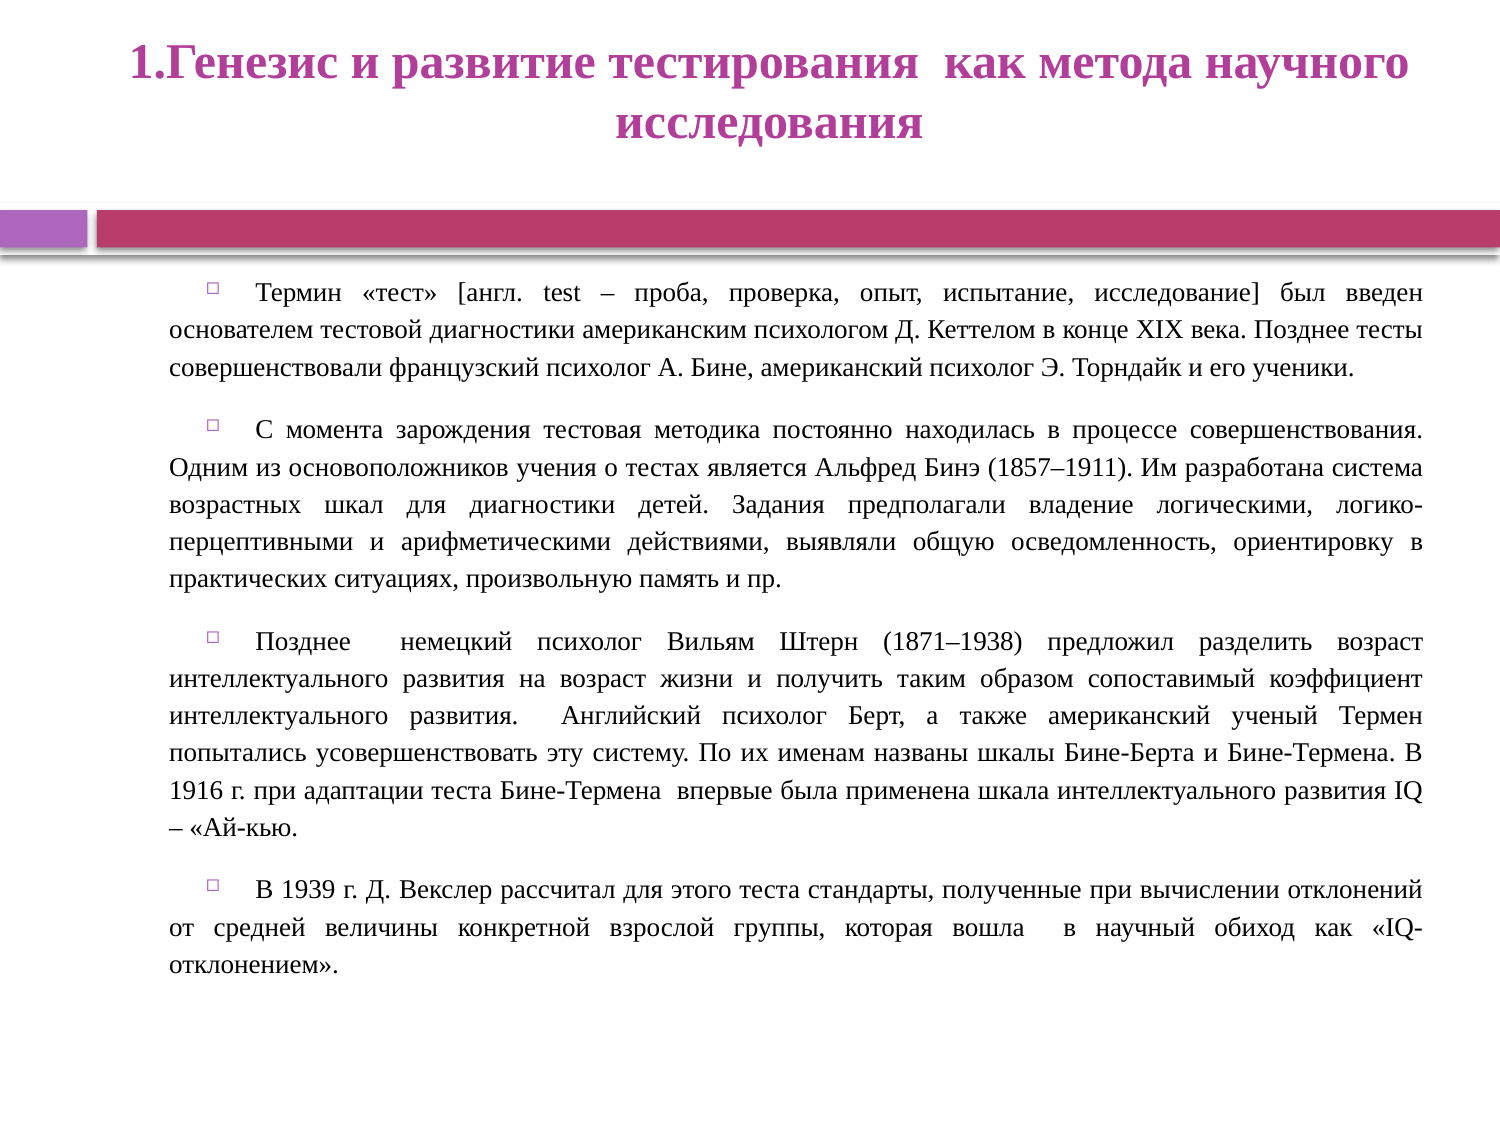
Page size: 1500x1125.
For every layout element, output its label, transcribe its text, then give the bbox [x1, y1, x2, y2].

title 1.Генезис и развитие тестирования как метода научного исследования [100, 37, 1438, 200]
list Термин «тест» [англ. test – проба, проверка, опыт, испытание, исследование] был введен основателем тестовой диагностики американским психологом Д. Кеттелом в конце XIX века. Позднее тесты совершенствовали французский психолог А. Бине, американский психолог Э. Торндайк и его ученики. С момента зарождения тестовая методика постоянно находилась в процессе совершенствования. Одним из основоположников учения о тестах является Альфред Бинэ (1857–1911). Им разработана система возрастных шкал для диагностики детей. Задания предполагали владение логическими, логико-перцептивными и арифметическими действиями, выявляли общую осведомленность, ориентировку в практических ситуациях, произвольную память и пр. Позднее немецкий психолог Вильям Штерн (1871–1938) предложил разделить возраст интеллектуального развития на возраст жизни и получить таким образом сопоставимый коэффициент интеллектуального развития. Английский психолог Берт, а также американский ученый Термен попытались усовершенствовать эту систему. По их именам названы шкалы Бине-Берта и Бине-Термена. В 1916 г. при адаптации теста Бине-Термена впервые была применена шкала интеллектуального развития IQ – «Ай-кью. В 1939 г. Д. Векслер рассчитал для этого теста стандарты, полученные при вычислении отклонений от средней величины конкретной взрослой группы, которая вошла в научный обиход как «IQ-отклонением». [100, 262, 1438, 1000]
